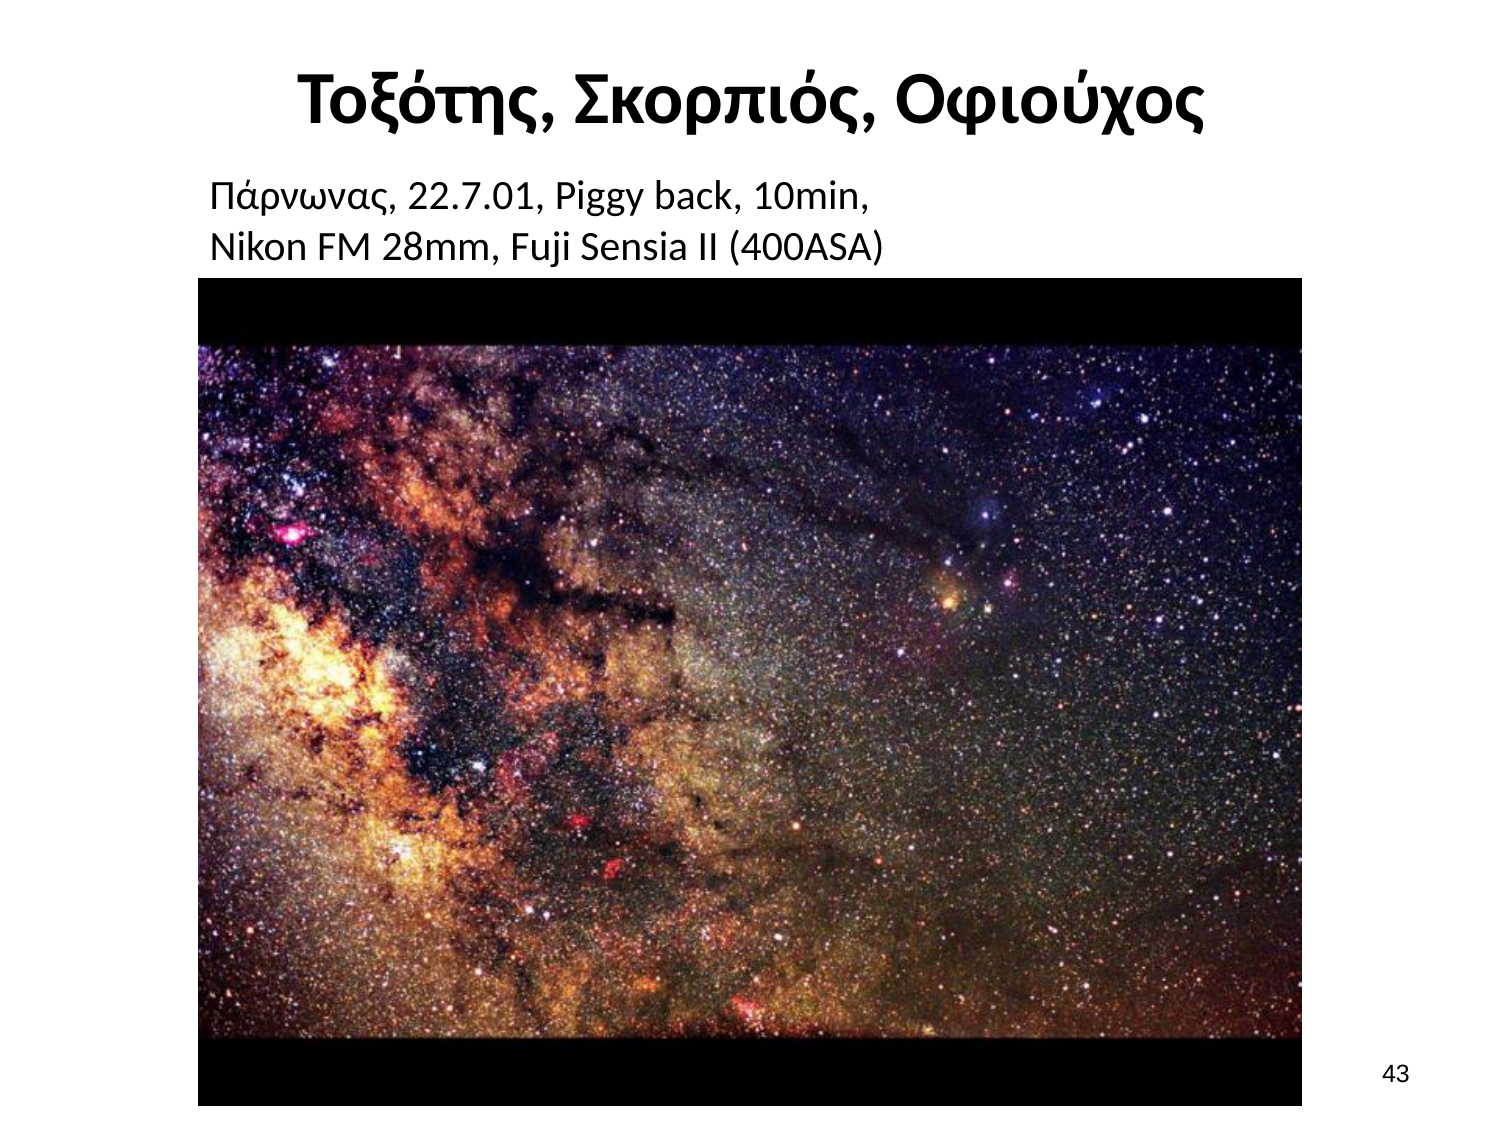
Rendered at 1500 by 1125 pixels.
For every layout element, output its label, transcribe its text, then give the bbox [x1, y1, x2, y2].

title Τοξότης, Σκορπιός, Οφιούχος [76, 19, 1427, 169]
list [198, 278, 1302, 1107]
slide_number 42 [1306, 1042, 1425, 1103]
text_box Πάρνωνας, 22.7.01, Piggy back, 10min, Nikon FM 28mm, Fuji Sensia II (400ASA) [194, 160, 945, 276]
